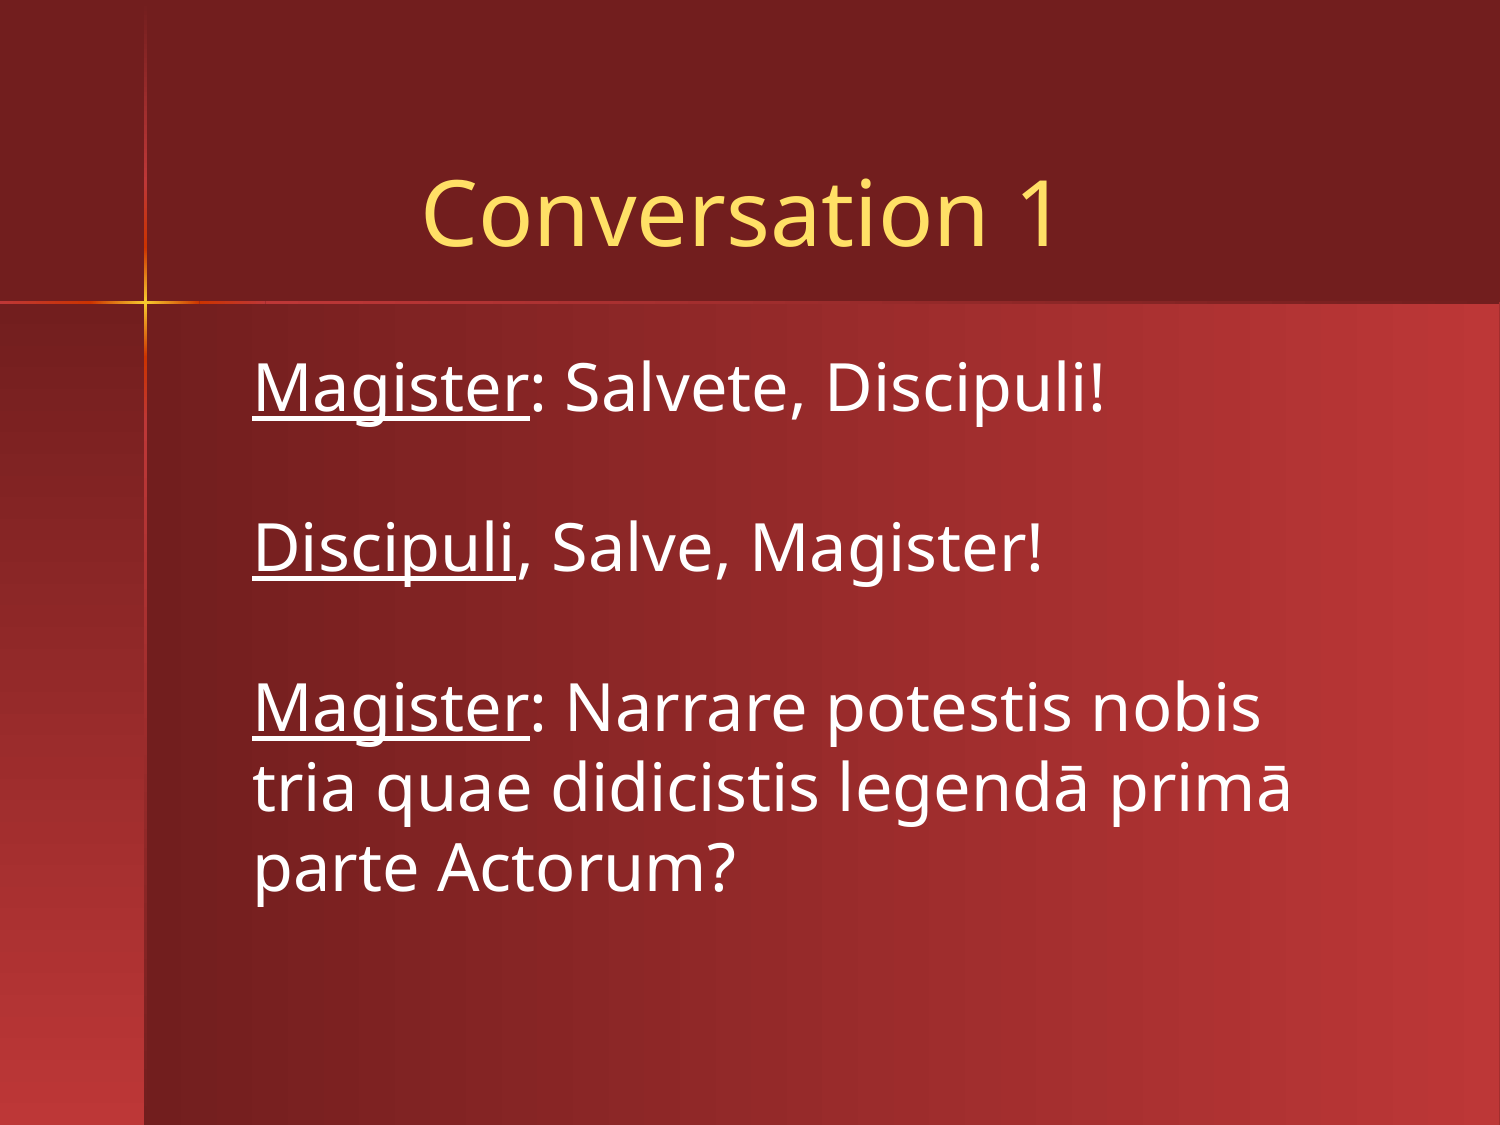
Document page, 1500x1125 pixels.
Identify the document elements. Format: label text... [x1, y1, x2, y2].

text_box Magister: Salvete, Discipuli! Discipuli, Salve, Magister! Magister: Narrare potestis nobis tria quae didicistis legendā primā parte Actorum? [237, 337, 1388, 912]
title Conversation 1 [162, 37, 1326, 273]
